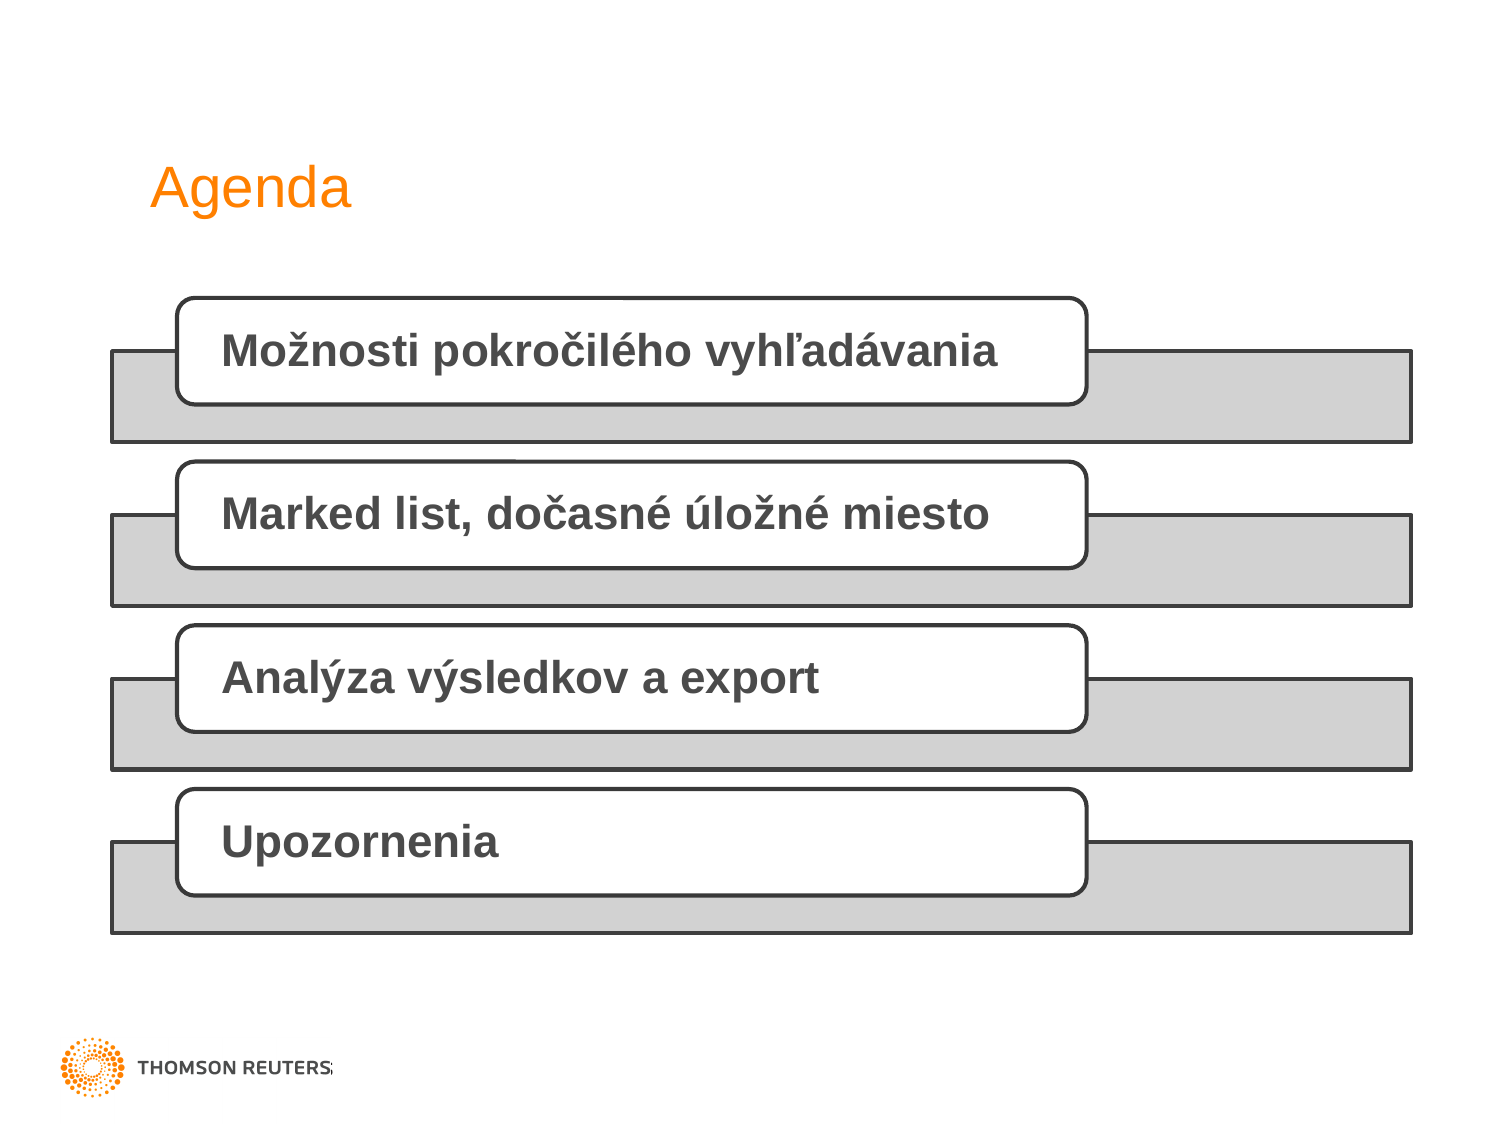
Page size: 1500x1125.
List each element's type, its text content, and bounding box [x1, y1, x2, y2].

title Agenda [150, 82, 1360, 221]
picture [60, 1037, 333, 1125]
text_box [111, 290, 1412, 941]
